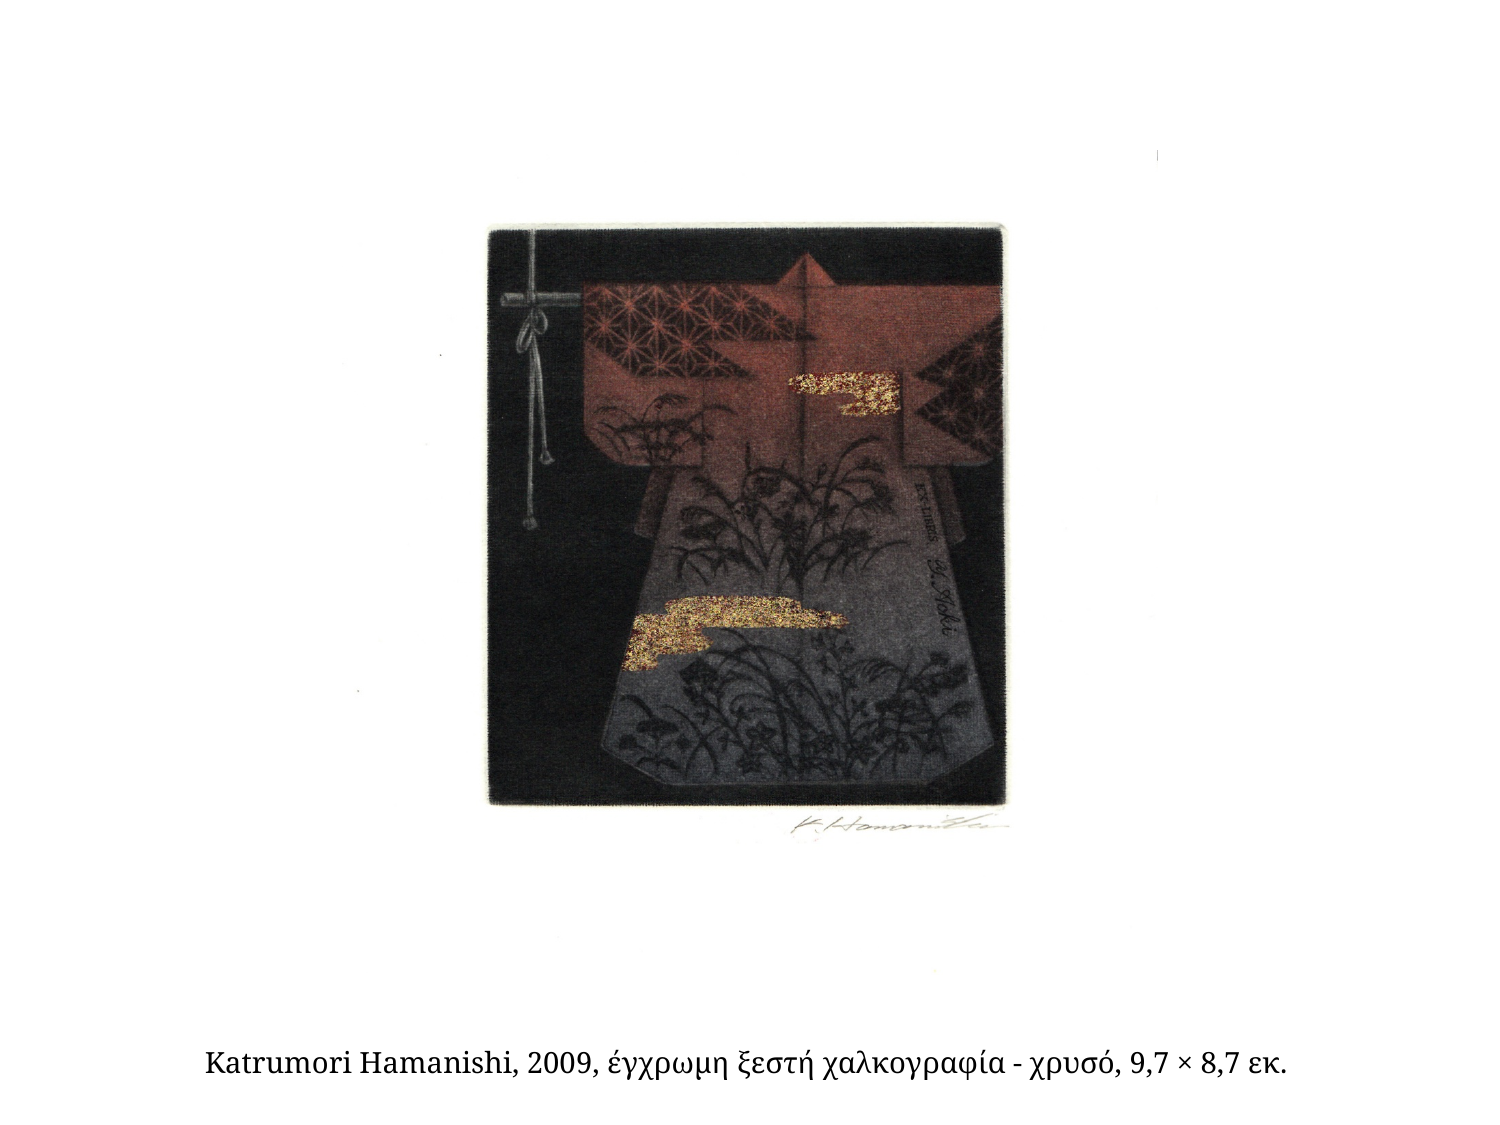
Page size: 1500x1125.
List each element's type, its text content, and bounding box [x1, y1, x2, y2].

picture [342, 150, 1158, 975]
title Katrumori Hamanishi, 2009, έγχρωμη ξεστή χαλκογραφία - χρυσό, 9,7 × 8,7 εκ. [0, 999, 1500, 1125]
